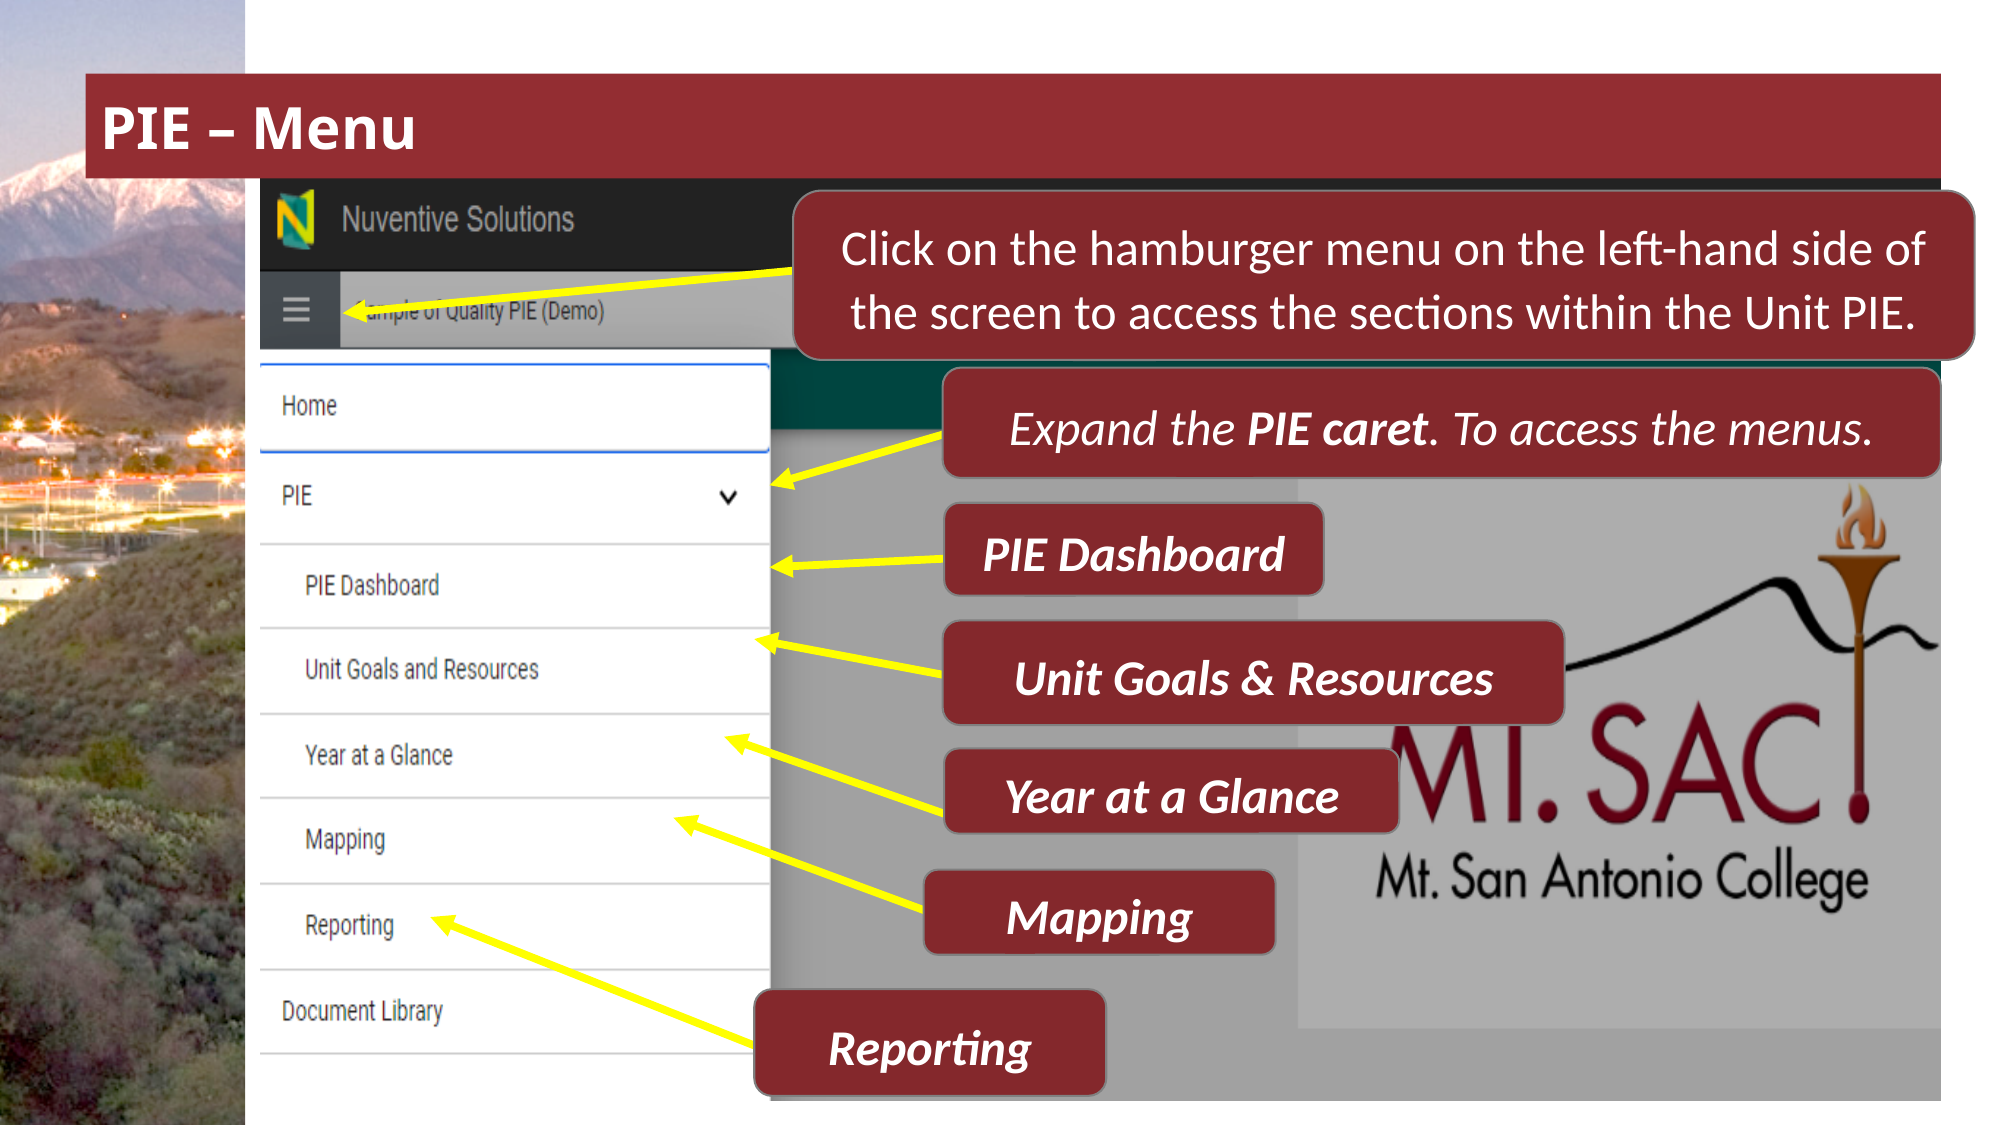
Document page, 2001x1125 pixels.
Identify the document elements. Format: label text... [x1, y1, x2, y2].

title PIE – Menu [85, 73, 1941, 179]
text_box Click on the hamburger menu on the left-hand side of the screen to access the sections within the Unit PIE. [1941, 189, 1976, 361]
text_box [769, 423, 980, 486]
picture [259, 178, 1941, 1101]
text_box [724, 736, 968, 822]
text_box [673, 817, 943, 918]
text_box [754, 639, 980, 682]
picture [0, 0, 246, 1125]
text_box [430, 917, 770, 1052]
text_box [769, 557, 968, 568]
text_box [342, 267, 825, 314]
